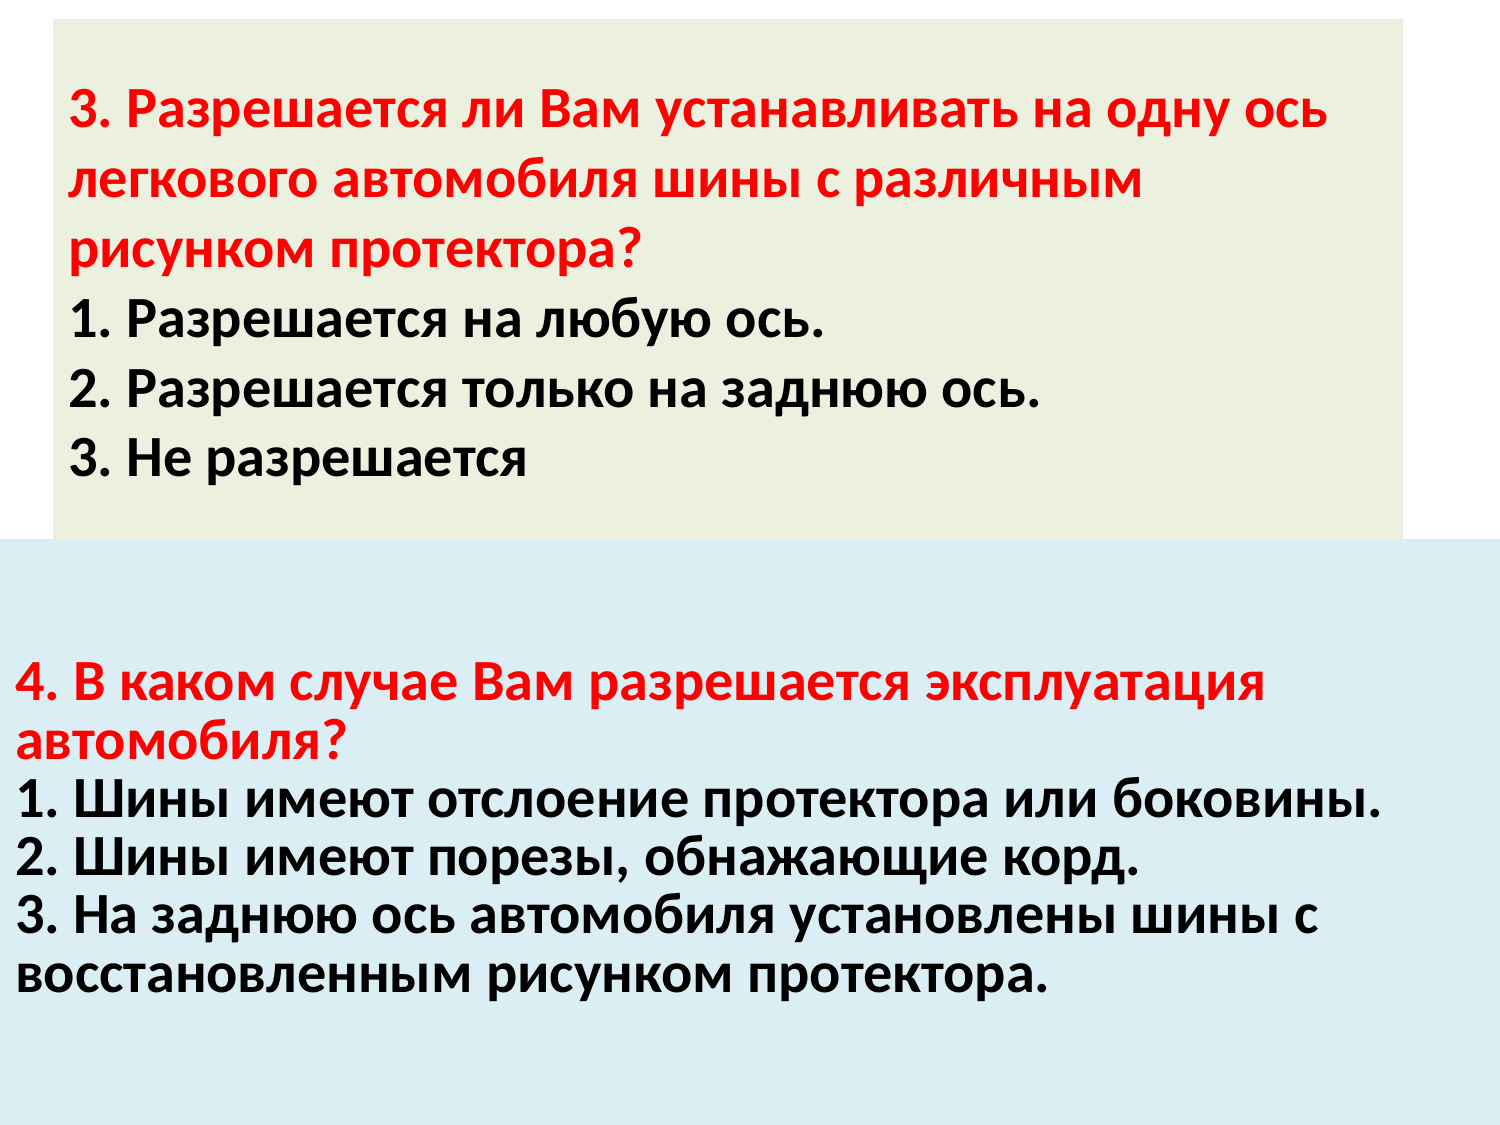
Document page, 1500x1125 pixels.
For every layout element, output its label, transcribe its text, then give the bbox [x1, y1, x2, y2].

table_header 4. В каком случае Вам разрешается эксплуатация автомобиля? 1. Шины имеют отслоение протектора или боковины. 2. Шины имеют порезы, обнажающие корд. 3. На заднюю ось автомобиля установлены шины с восстановленным рисунком протектора. [0, 539, 1500, 1125]
title 3. Разрешается ли Вам устанавливать на одну ось легкового автомобиля шины с различным рисунком протектора? 1. Разрешается на любую ось. 2. Разрешается только на заднюю ось. 3. Не разрешается [53, 19, 1404, 539]
